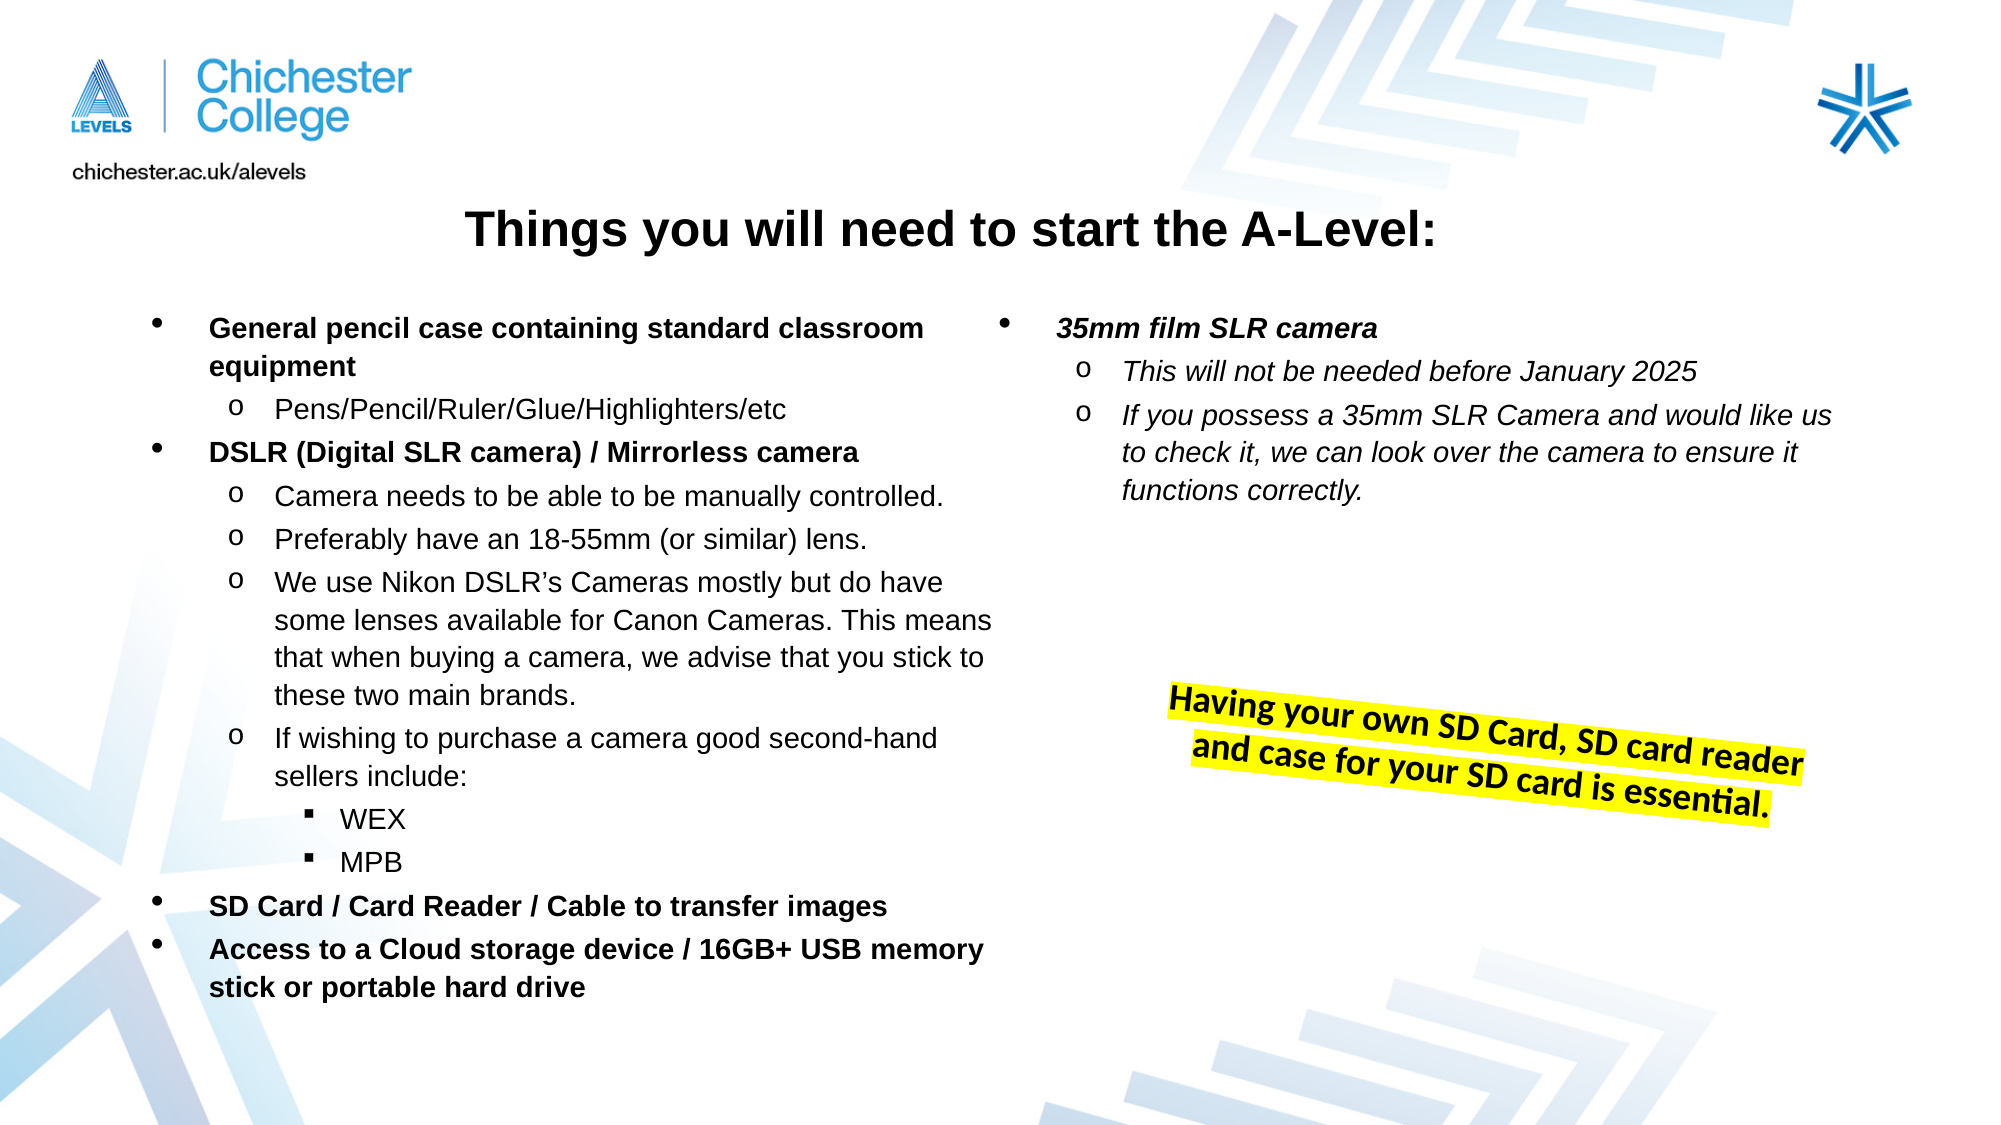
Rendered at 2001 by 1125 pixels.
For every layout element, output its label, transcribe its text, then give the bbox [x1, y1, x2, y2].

list General pencil case containing standard classroom equipment Pens/Pencil/Ruler/Glue/Highlighters/etc DSLR (Digital SLR camera) / Mirrorless camera Camera needs to be able to be manually controlled. Preferably have an 18-55mm (or similar) lens. We use Nikon DSLR’s Cameras mostly but do have some lenses available for Canon Cameras. This means that when buying a camera, we advise that you stick to these two main brands. If wishing to purchase a camera good second-hand sellers include: WEX MPB SD Card / Card Reader / Cable to transfer images Access to a Cloud storage device / 16GB+ USB memory stick or portable hard drive 35mm film SLR camera This will not be needed before January 2025 If you possess a 35mm SLR Camera and would like us to check it, we can look over the camera to ensure it functions correctly. [137, 299, 1863, 1066]
text_box Having your own SD Card, SD card reader and case for your SD card is essential. [1145, 662, 1824, 839]
title Things you will need to start the A-Level: [239, 153, 1678, 299]
picture [0, 0, 2000, 1125]
